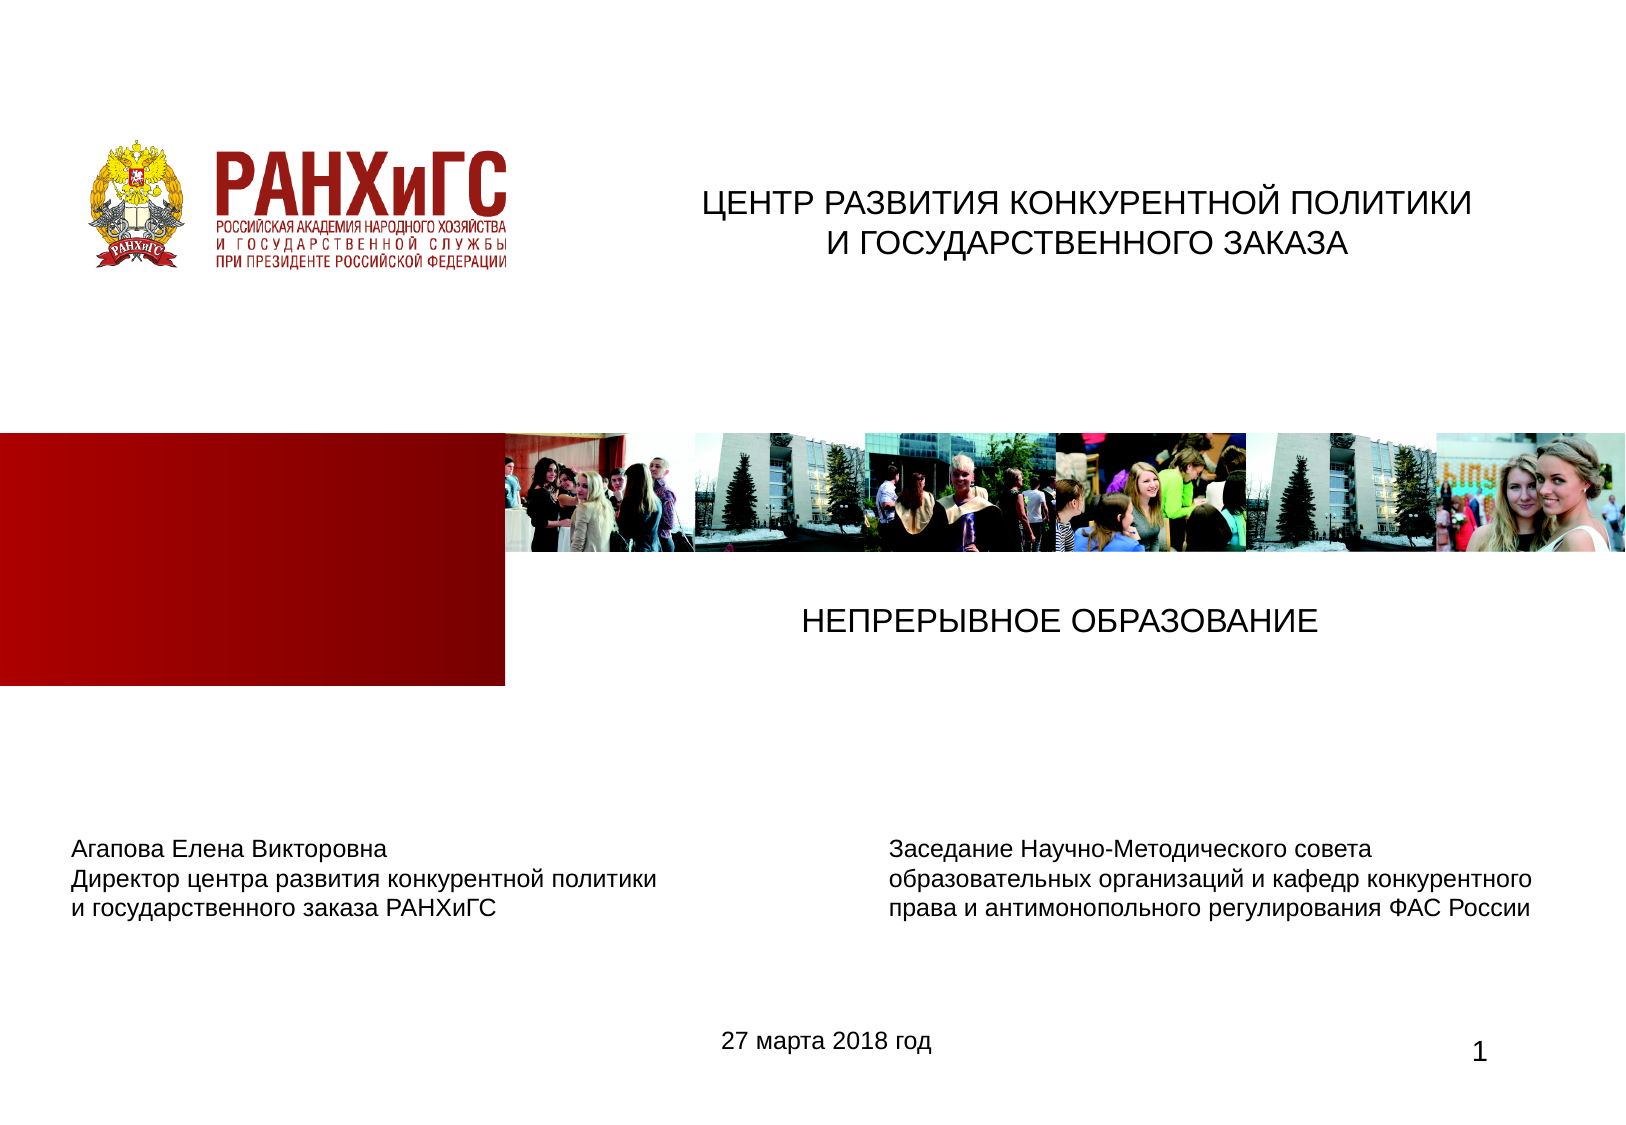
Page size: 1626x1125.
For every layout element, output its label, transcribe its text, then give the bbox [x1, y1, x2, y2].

text_box 27 марта 2018 год [552, 1017, 1101, 1062]
picture [88, 139, 506, 271]
picture [504, 432, 1625, 553]
text_box Заседание Научно-Методического совета образовательных организаций и кафедр конкурентного права и антимонопольного регулирования ФАС России [873, 824, 1607, 930]
text_box Агапова Елена Викторовна Директор центра развития конкурентной политики и государственного заказа РАНХиГС [56, 824, 685, 930]
text_box НЕПРЕРЫВНОЕ ОБРАЗОВАНИЕ [505, 591, 1625, 647]
text_box ЦЕНТР РАЗВИТИЯ КОНКУРЕНТНОЙ ПОЛИТИКИ И ГОСУДАРСТВЕННОГО ЗАКАЗА [685, 173, 1491, 269]
slide_number 1 [1164, 1024, 1504, 1101]
text_box [0, 433, 506, 686]
